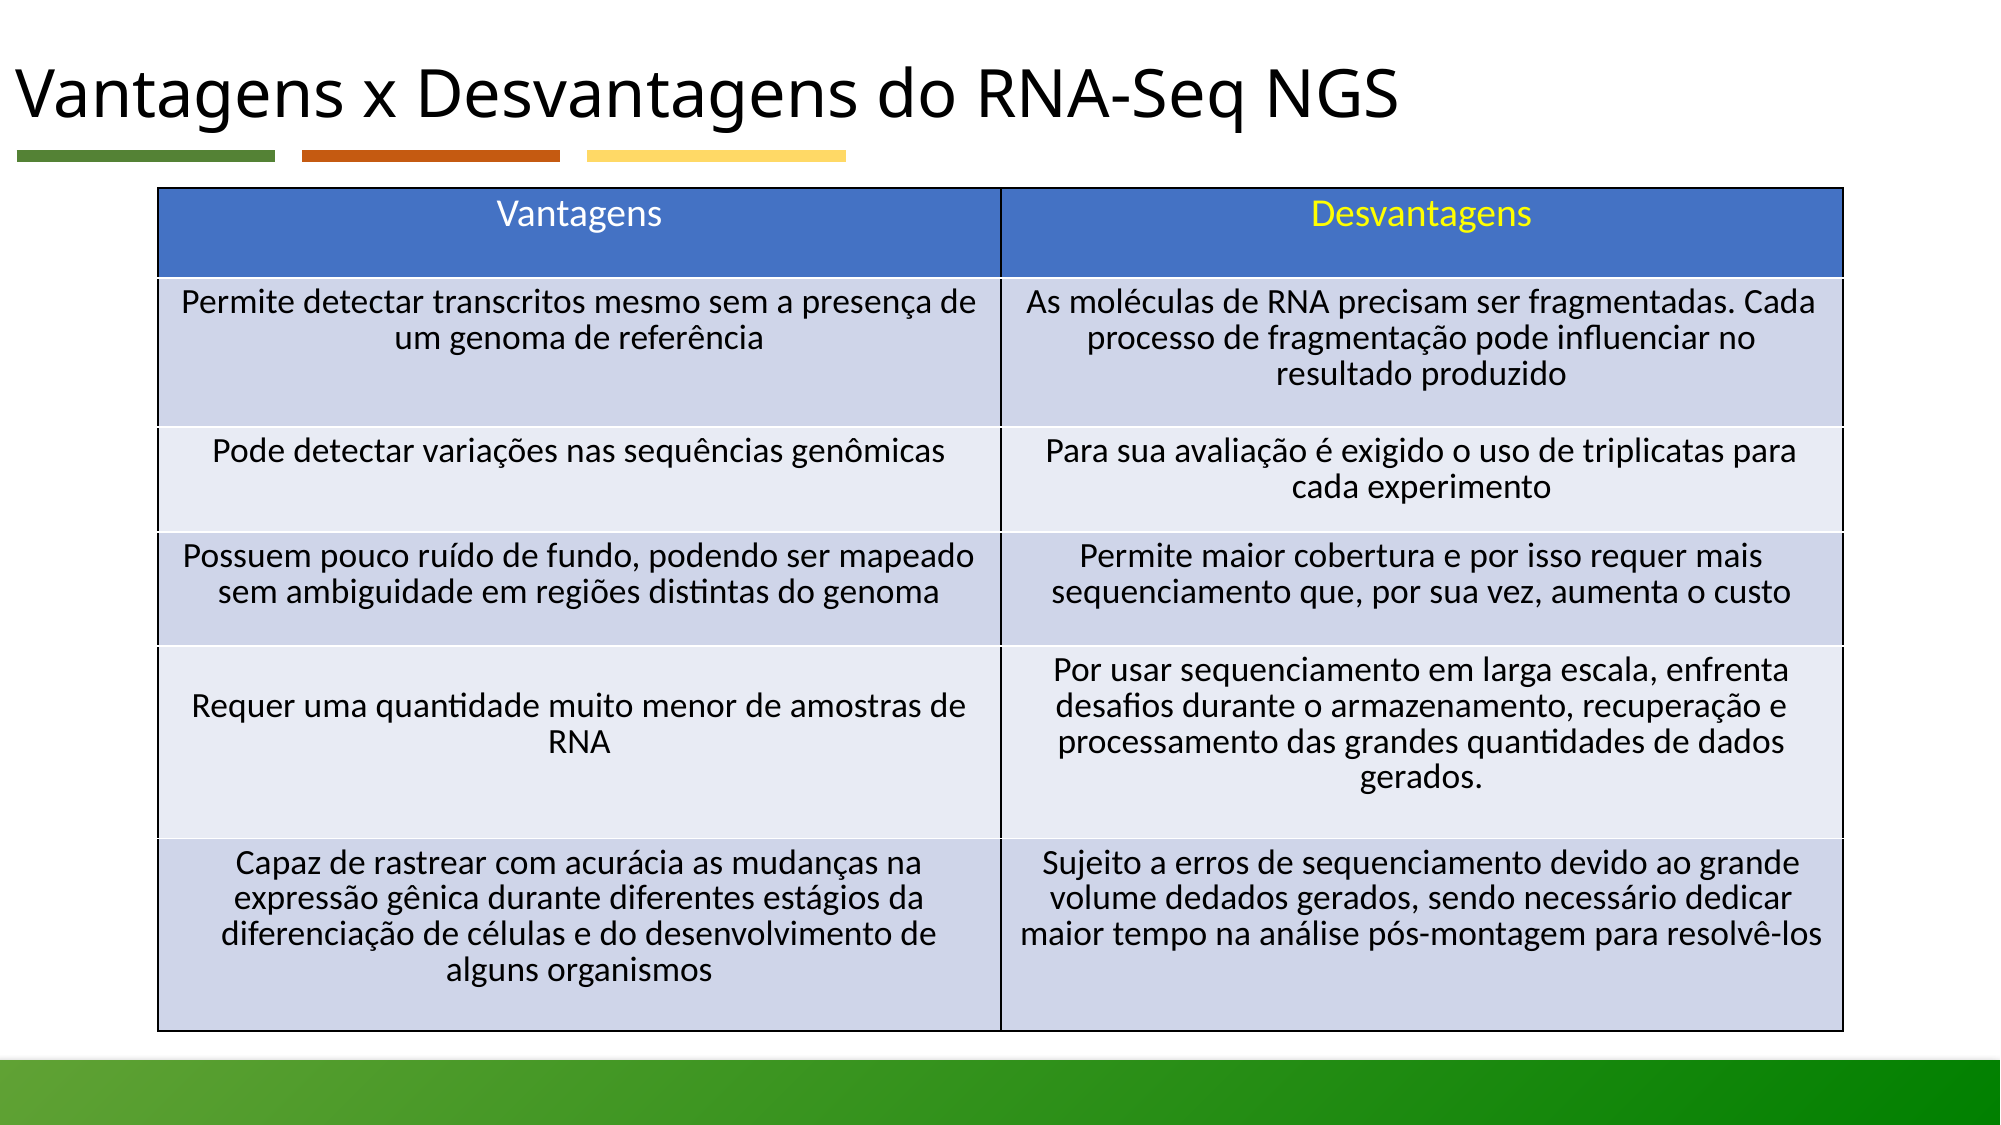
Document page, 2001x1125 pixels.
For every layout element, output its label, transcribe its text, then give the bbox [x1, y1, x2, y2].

table_cell Para sua avaliação é exigido o uso de triplicatas para cada experimento [1002, 428, 1842, 531]
table_cell As moléculas de RNA precisam ser fragmentadas. Cada processo de fragmentação pode influenciar no resultado produzido [1002, 279, 1842, 426]
table_header Desvantagens [1002, 189, 1842, 277]
table_cell Possuem pouco ruído de fundo, podendo ser mapeado sem ambiguidade em regiões distintas do genoma [159, 533, 1000, 645]
table_cell Por usar sequenciamento em larga escala, enfrenta desafios durante o armazenamento, recuperação e processamento das grandes quantidades de dados gerados. [1002, 647, 1842, 838]
table_cell Requer uma quantidade muito menor de amostras de RNA [159, 647, 1000, 838]
table_cell Pode detectar variações nas sequências genômicas [159, 428, 1000, 531]
table_cell Permite maior cobertura e por isso requer mais sequenciamento que, por sua vez, aumenta o custo [1002, 533, 1842, 645]
table_header Vantagens [159, 189, 1000, 277]
table_cell Capaz de rastrear com acurácia as mudanças na expressão gênica durante diferentes estágios da diferenciação de células e do desenvolvimento de alguns organismos [159, 839, 1000, 1030]
title Vantagens x Desvantagens do RNA-Seq NGS [0, 34, 1961, 140]
table_cell Sujeito a erros de sequenciamento devido ao grande volume dedados gerados, sendo necessário dedicar maior tempo na análise pós-montagem para resolvê-los [1002, 839, 1842, 1030]
text_box [0, 1060, 2000, 1125]
table_cell Permite detectar transcritos mesmo sem a presença de um genoma de referência [159, 279, 1000, 426]
